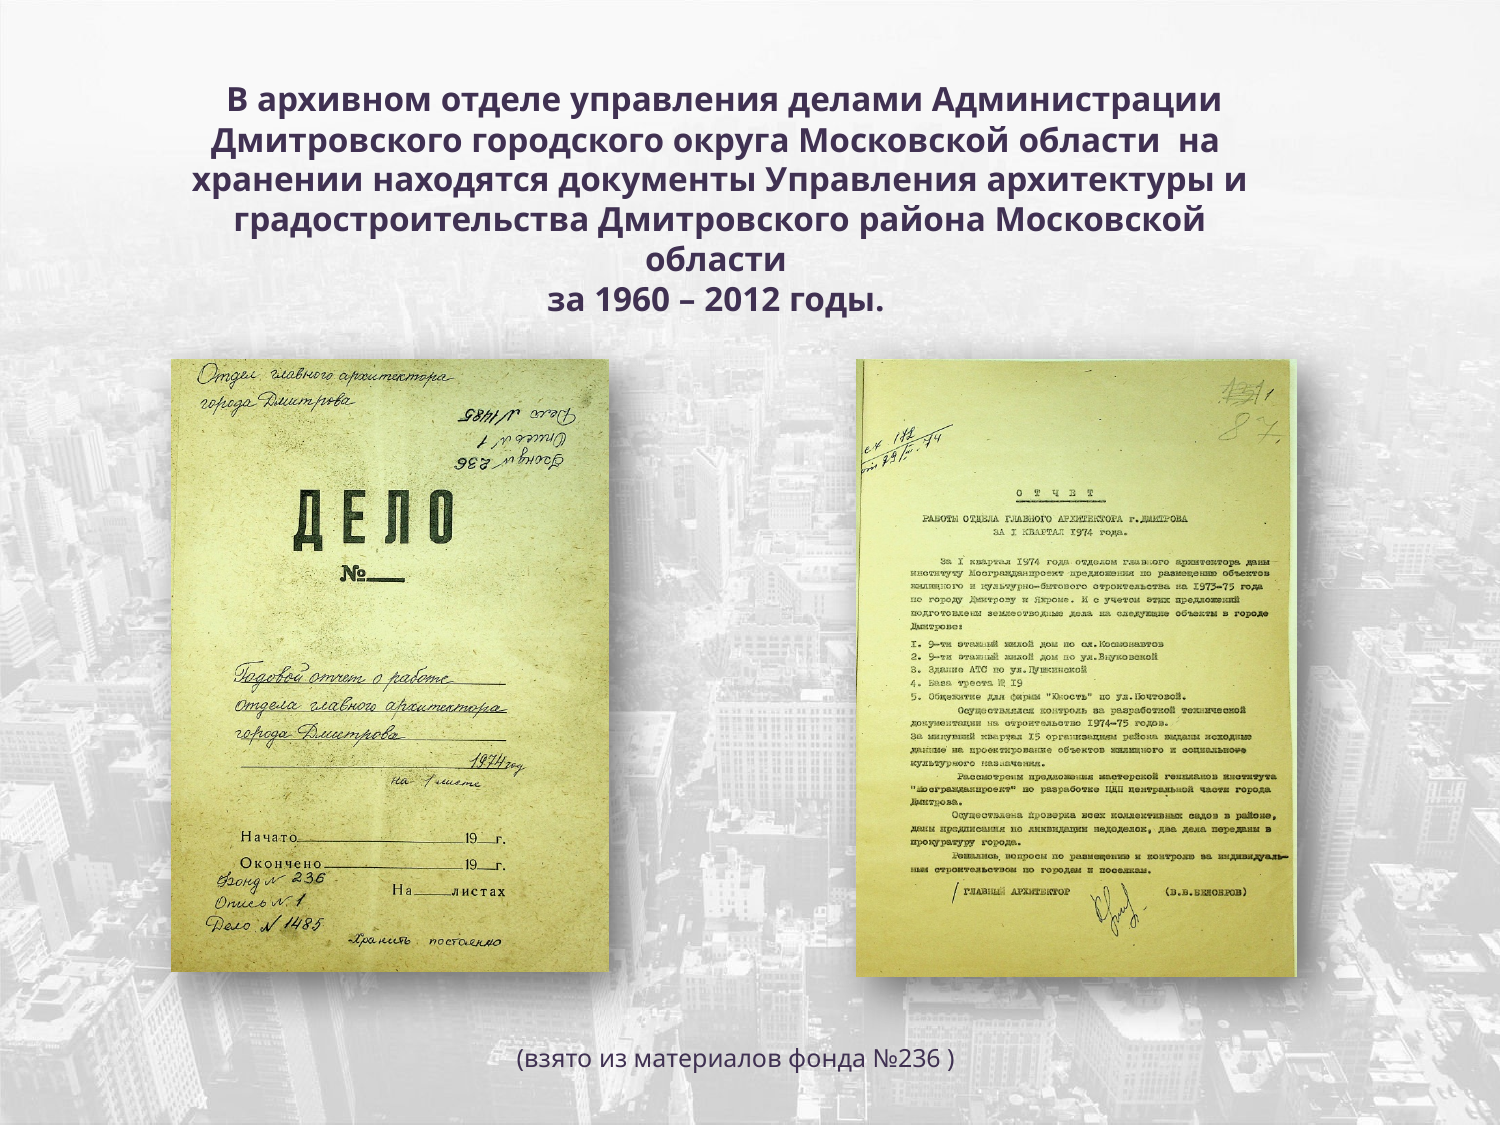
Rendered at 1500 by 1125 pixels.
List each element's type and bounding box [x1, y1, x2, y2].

list [0, 0, 1500, 1125]
picture [170, 359, 609, 973]
picture [855, 358, 1297, 977]
